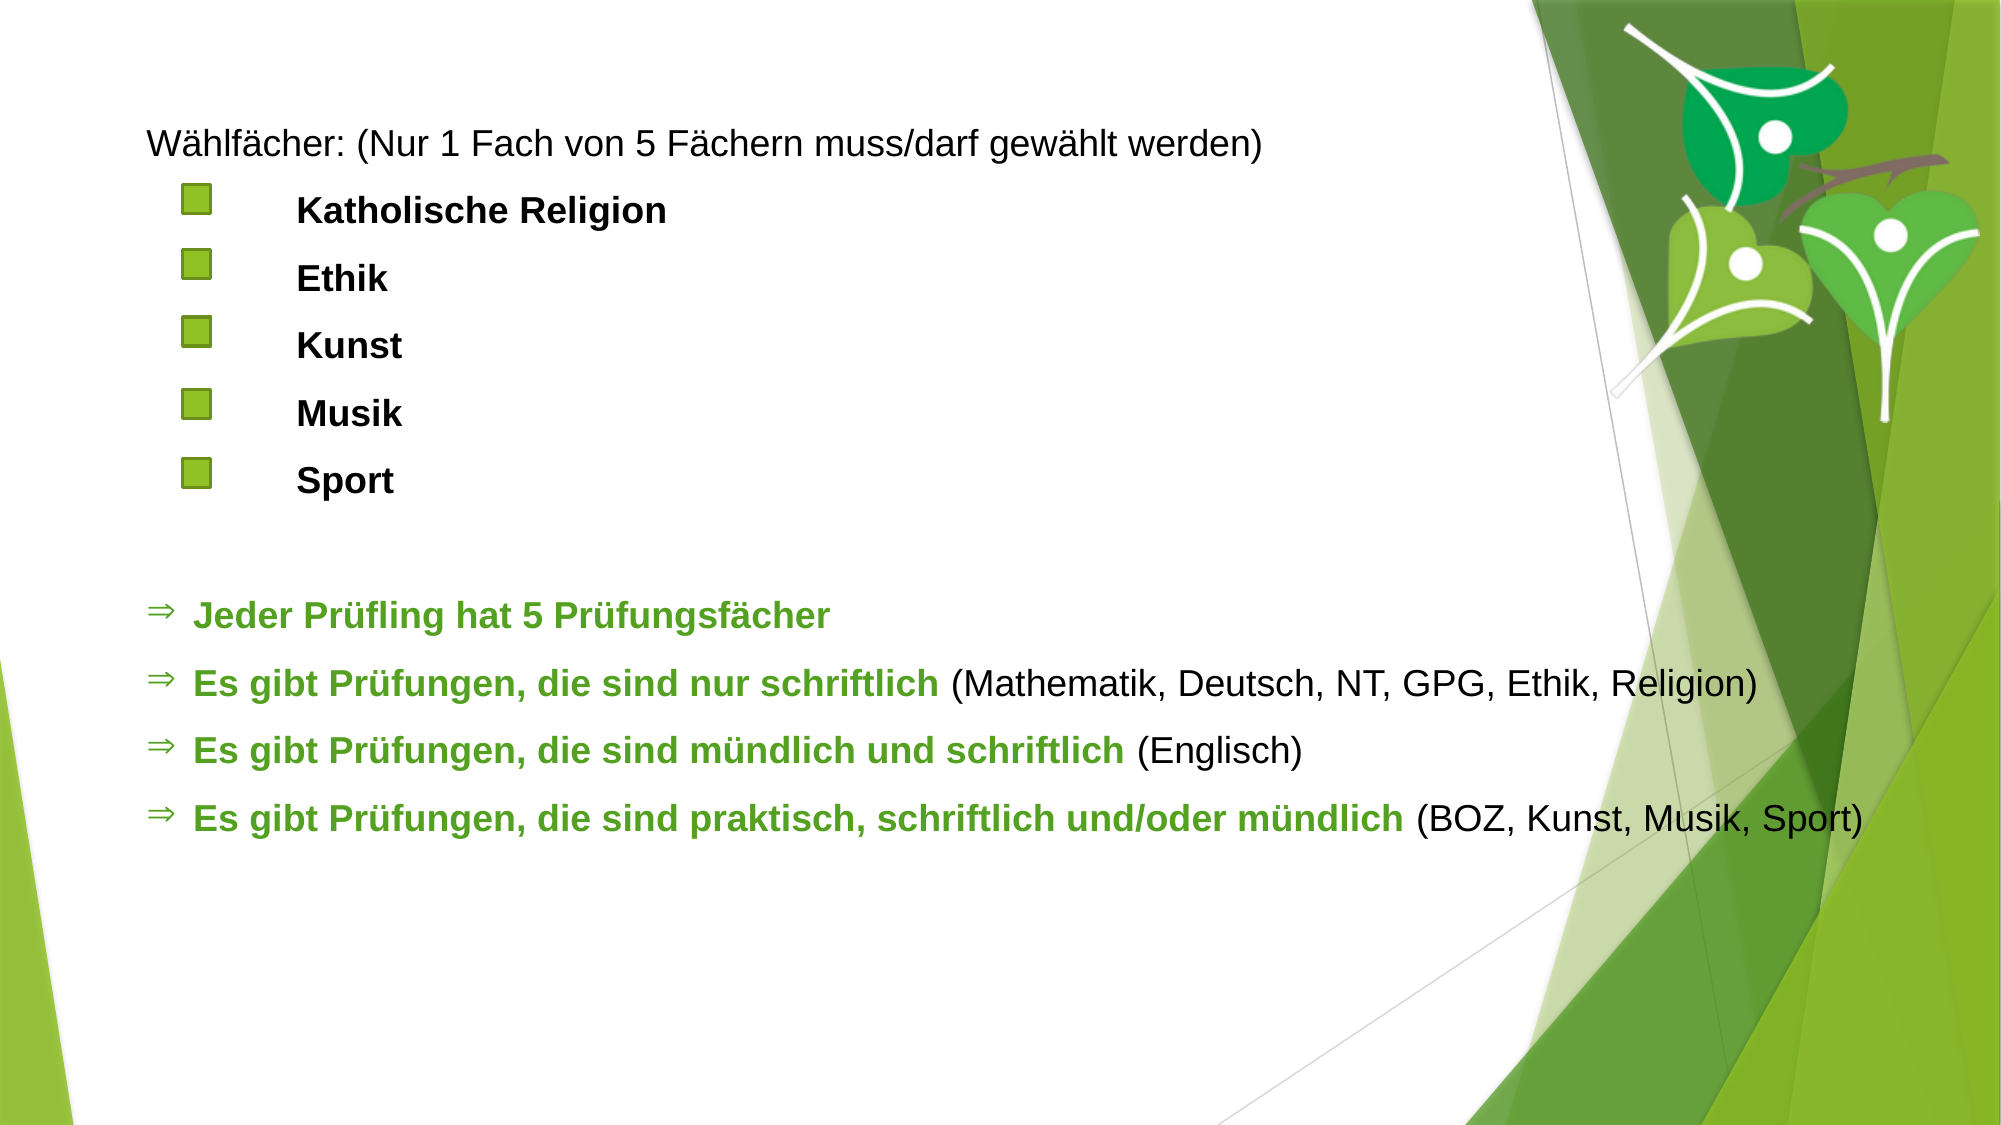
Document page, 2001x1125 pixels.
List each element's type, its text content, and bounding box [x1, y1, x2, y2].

text_box Wählfächer: (Nur 1 Fach von 5 Fächern muss/darf gewählt werden) Katholische Religion Ethik Kunst Musik Sport Jeder Prüfling hat 5 Prüfungsfächer Es gibt Prüfungen, die sind nur schriftlich (Mathematik, Deutsch, NT, GPG, Ethik, Religion) Es gibt Prüfungen, die sind mündlich und schriftlich (Englisch) Es gibt Prüfungen, die sind praktisch, schriftlich und/oder mündlich (BOZ, Kunst, Musik, Sport) [131, 89, 1935, 914]
text_box [181, 388, 212, 420]
text_box [181, 248, 212, 280]
text_box [181, 457, 212, 489]
picture [1610, 22, 1981, 424]
text_box [181, 183, 212, 215]
text_box [181, 315, 212, 348]
